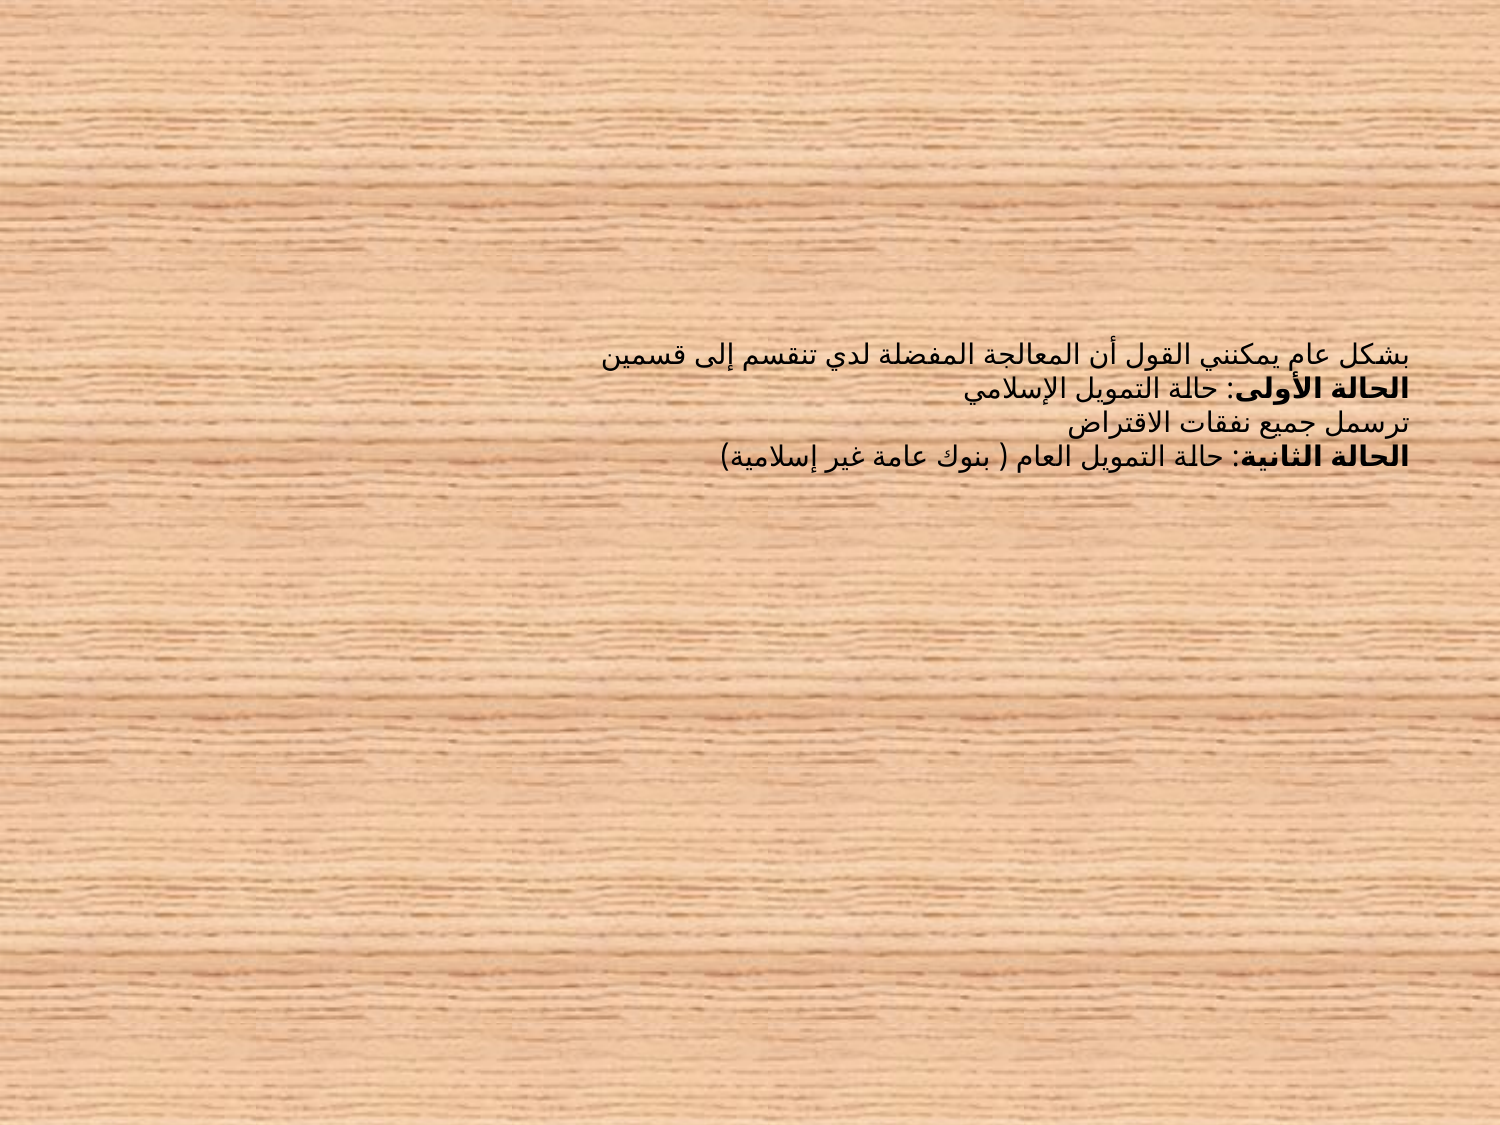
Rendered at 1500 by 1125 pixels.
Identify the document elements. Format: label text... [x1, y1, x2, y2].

title بشكل عام يمكنني القول أن المعالجة المفضلة لدي تنقسم إلى قسمين الحالة الأولى: حالة التمويل الإسلامي ترسمل جميع نفقات الاقتراض الحالة الثانية: حالة التمويل العام ( بنوك عامة غير إسلامية) [75, 327, 1425, 516]
picture [0, 0, 1500, 1125]
